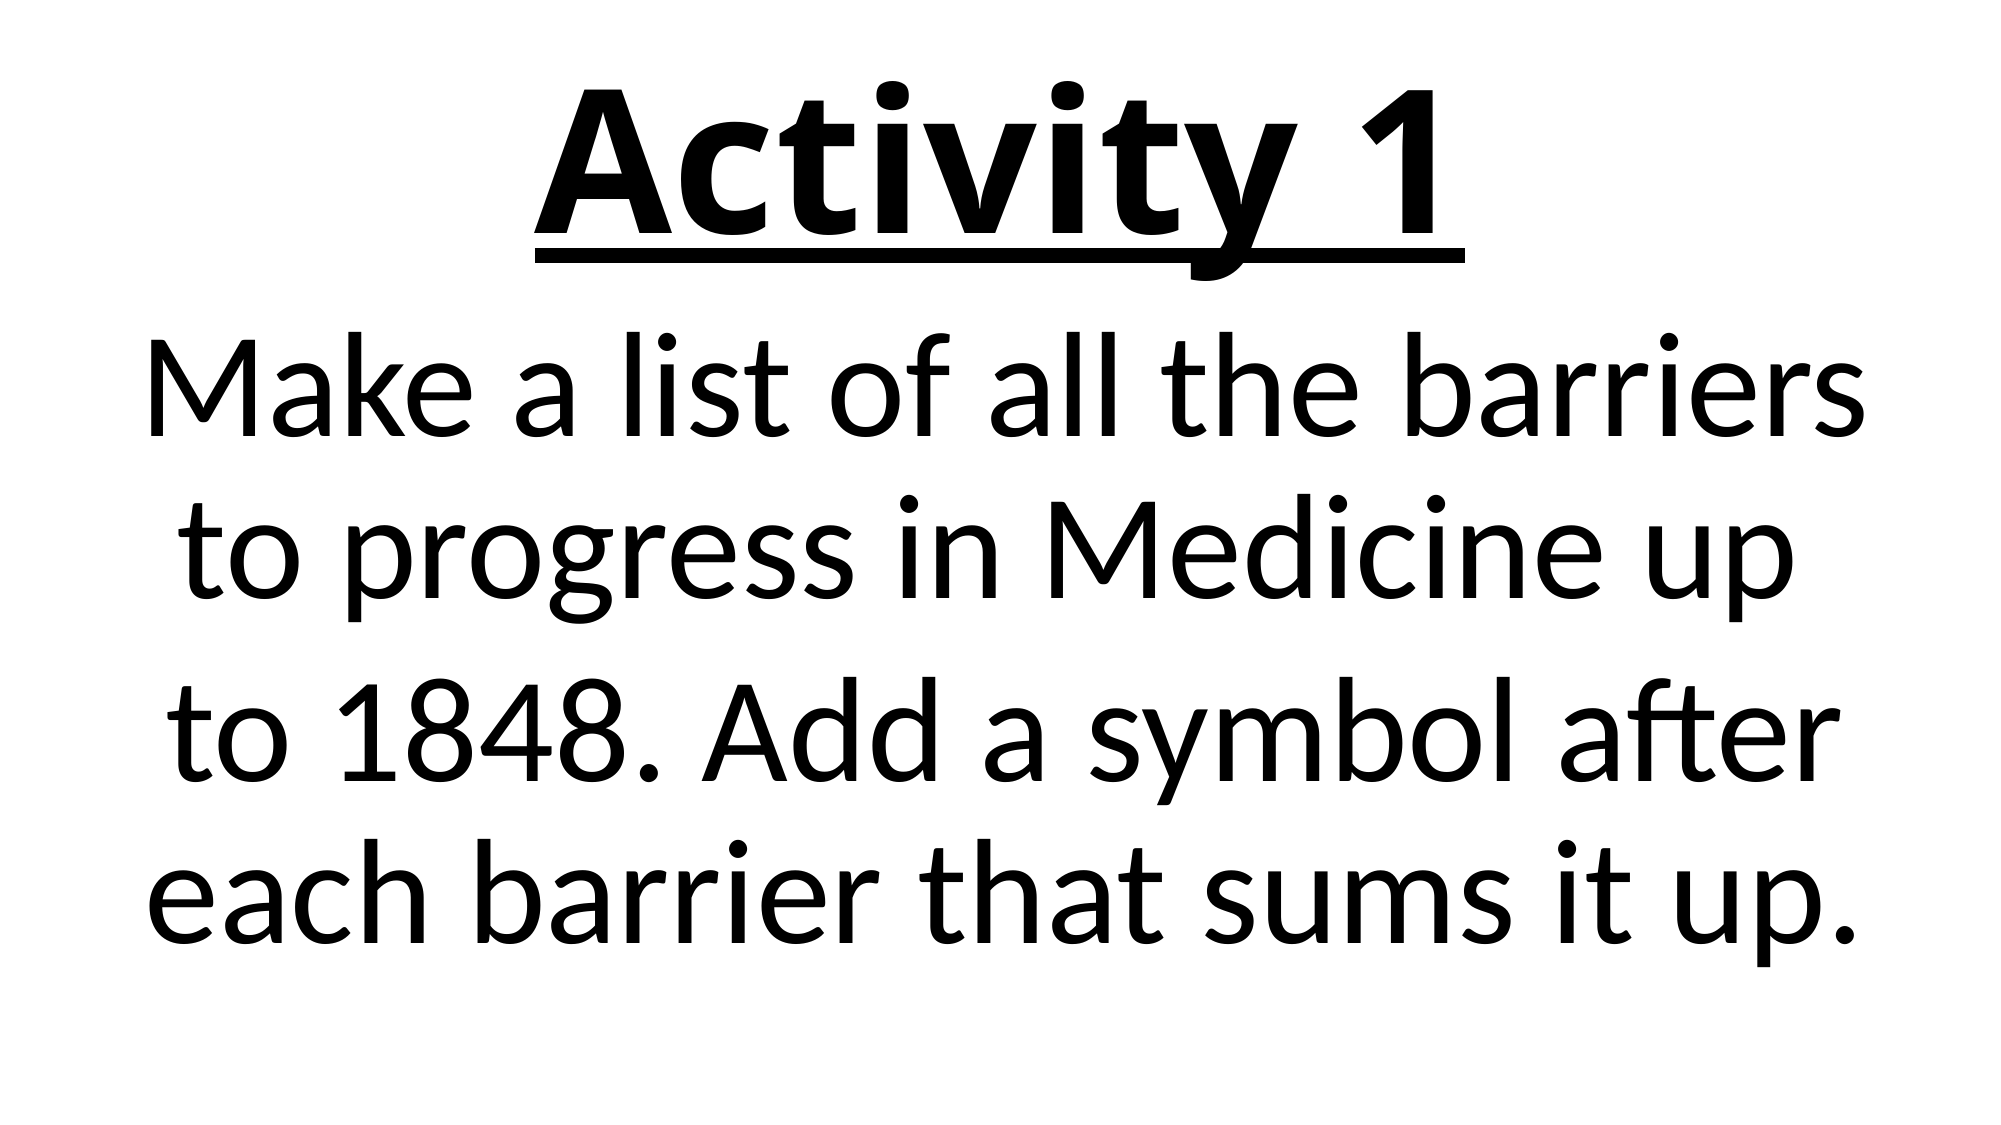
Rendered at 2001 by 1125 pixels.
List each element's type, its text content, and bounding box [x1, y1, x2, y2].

title Activity 1 [137, 59, 1863, 278]
list Make a list of all the barriers to progress in Medicine up to 1848. Add a symbol after each barrier that sums it up. [79, 299, 1931, 1014]
